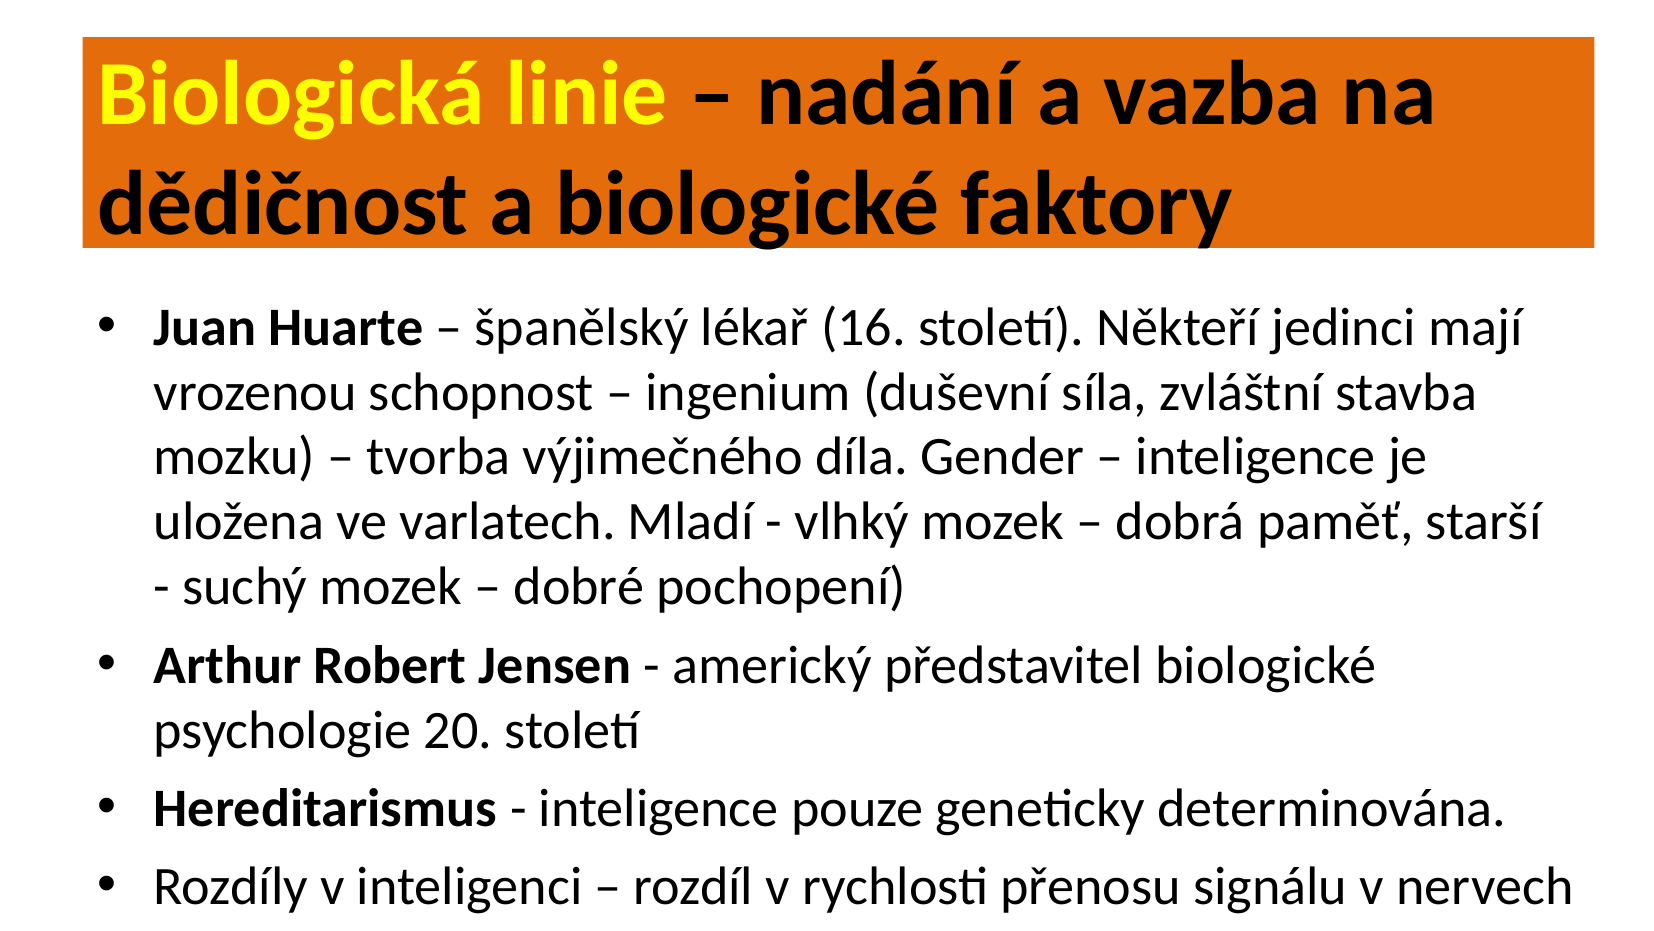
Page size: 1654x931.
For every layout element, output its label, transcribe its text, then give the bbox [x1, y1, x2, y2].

text_box Juan Huarte – španělský lékař (16. století). Někteří jedinci mají vrozenou schopnost – ingenium (duševní síla, zvláštní stavba mozku) – tvorba výjimečného díla. Gender – inteligence je uložena ve varlatech. Mladí - vlhký mozek – dobrá paměť, starší - suchý mozek – dobré pochopení) Arthur Robert Jensen - americký představitel biologické psychologie 20. století Hereditarismus - inteligence pouze geneticky determinována. Rozdíly v inteligenci – rozdíl v rychlosti přenosu signálu v nervech [82, 283, 1595, 914]
text_box Biologická linie – nadání a vazba na dědičnost a biologické faktory [82, 37, 1595, 248]
